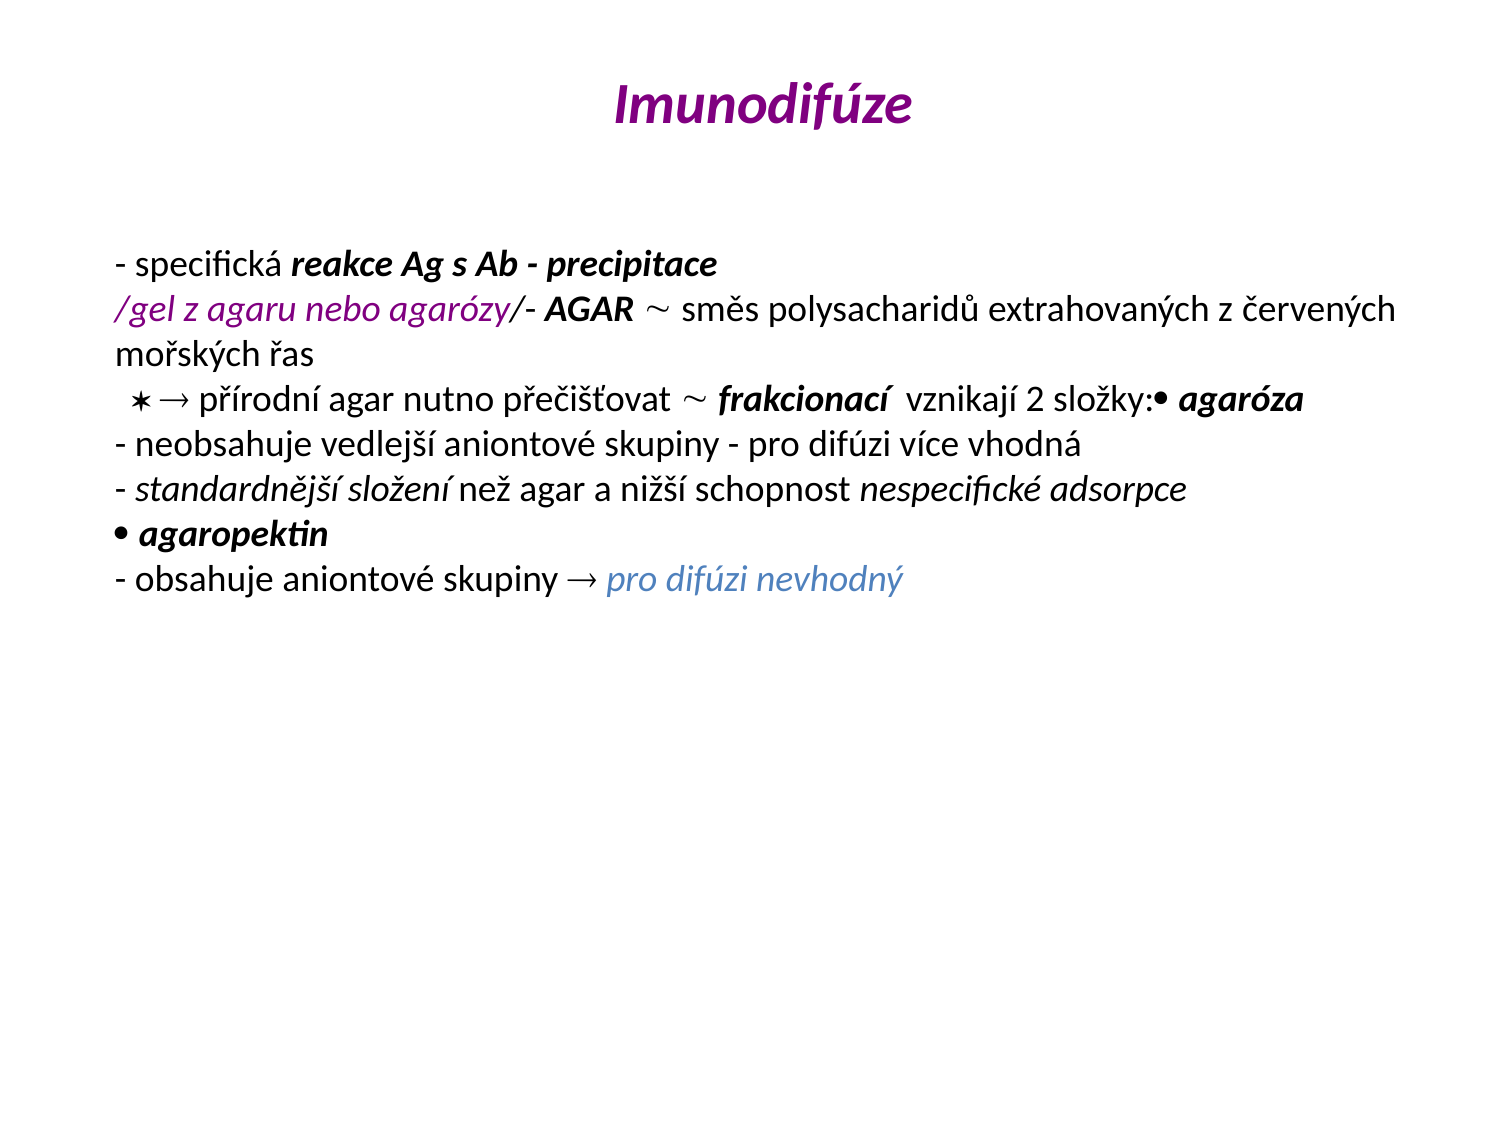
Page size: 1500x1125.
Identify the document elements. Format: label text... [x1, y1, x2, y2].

text_box - specifická reakce Ag s Ab - precipitace /gel z agaru nebo agarózy/- AGAR  směs polysacharidů extrahovaných z červených mořských řas   přírodní agar nutno přečišťovat  frakcionací vznikají 2 složky: agaróza - neobsahuje vedlejší aniontové skupiny - pro difúzi více vhodná - standardnější složení než agar a nižší schopnost nespecifické adsorpce  agaropektin - obsahuje aniontové skupiny  pro difúzi nevhodný [100, 231, 1418, 607]
title Imunodifúze [88, 42, 1439, 159]
